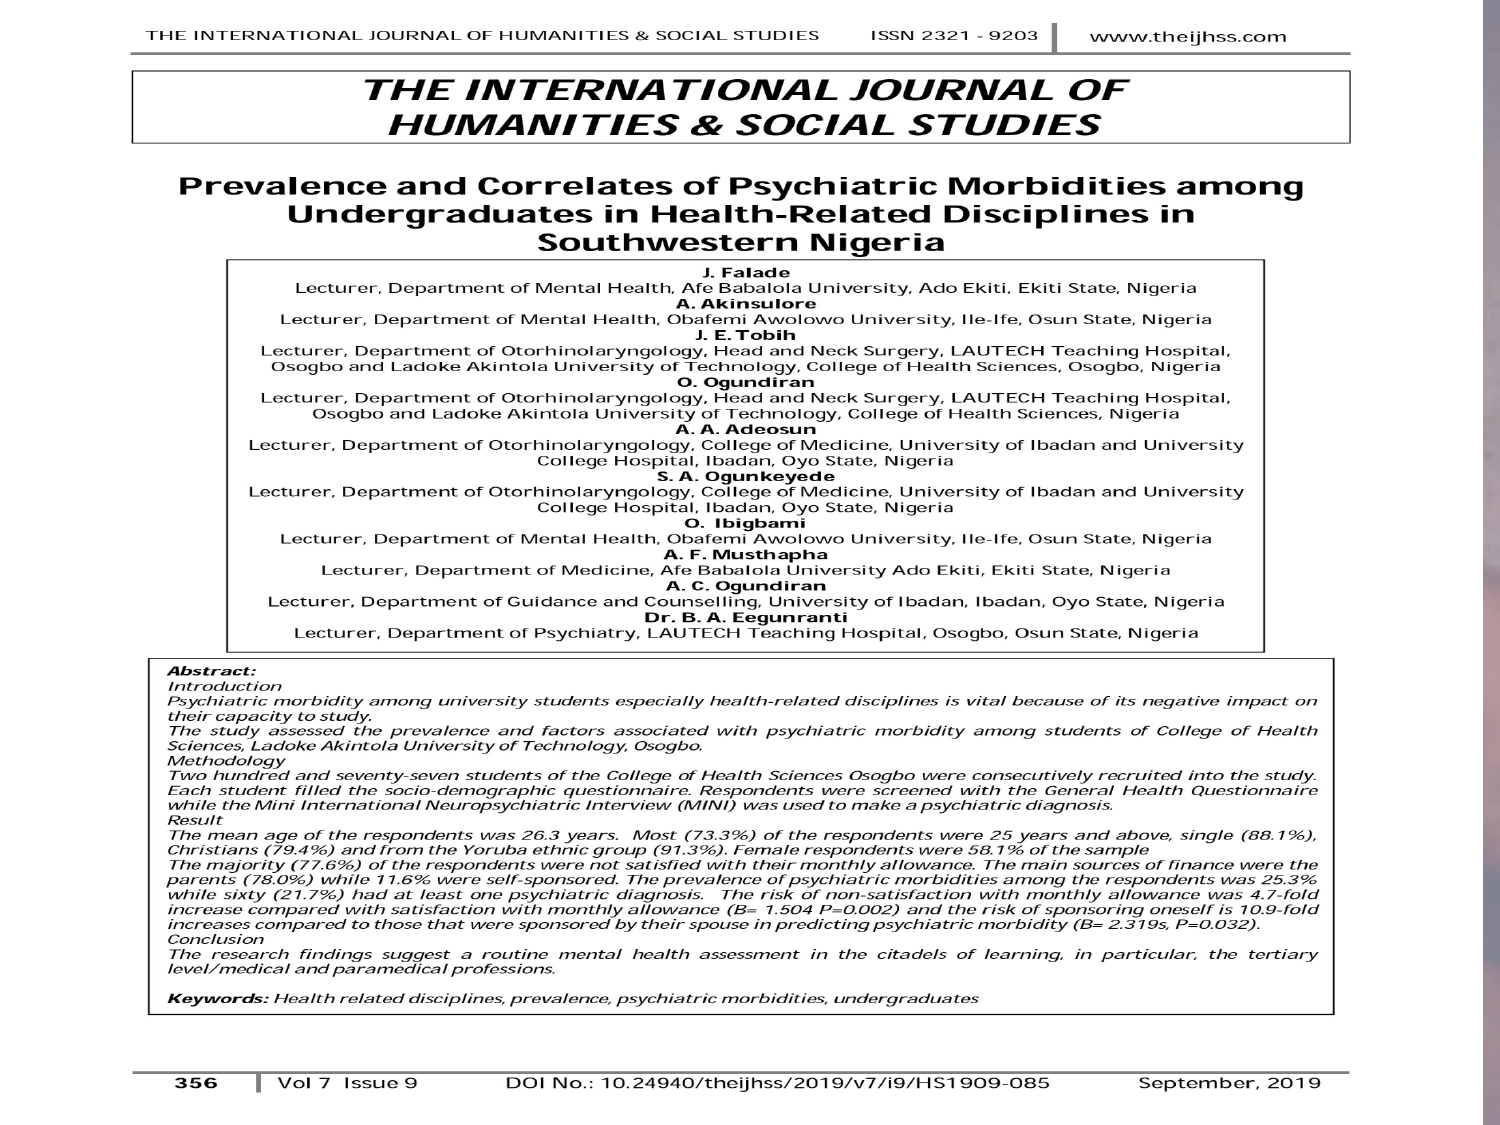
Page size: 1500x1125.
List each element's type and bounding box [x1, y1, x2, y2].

list [0, 0, 1483, 1125]
